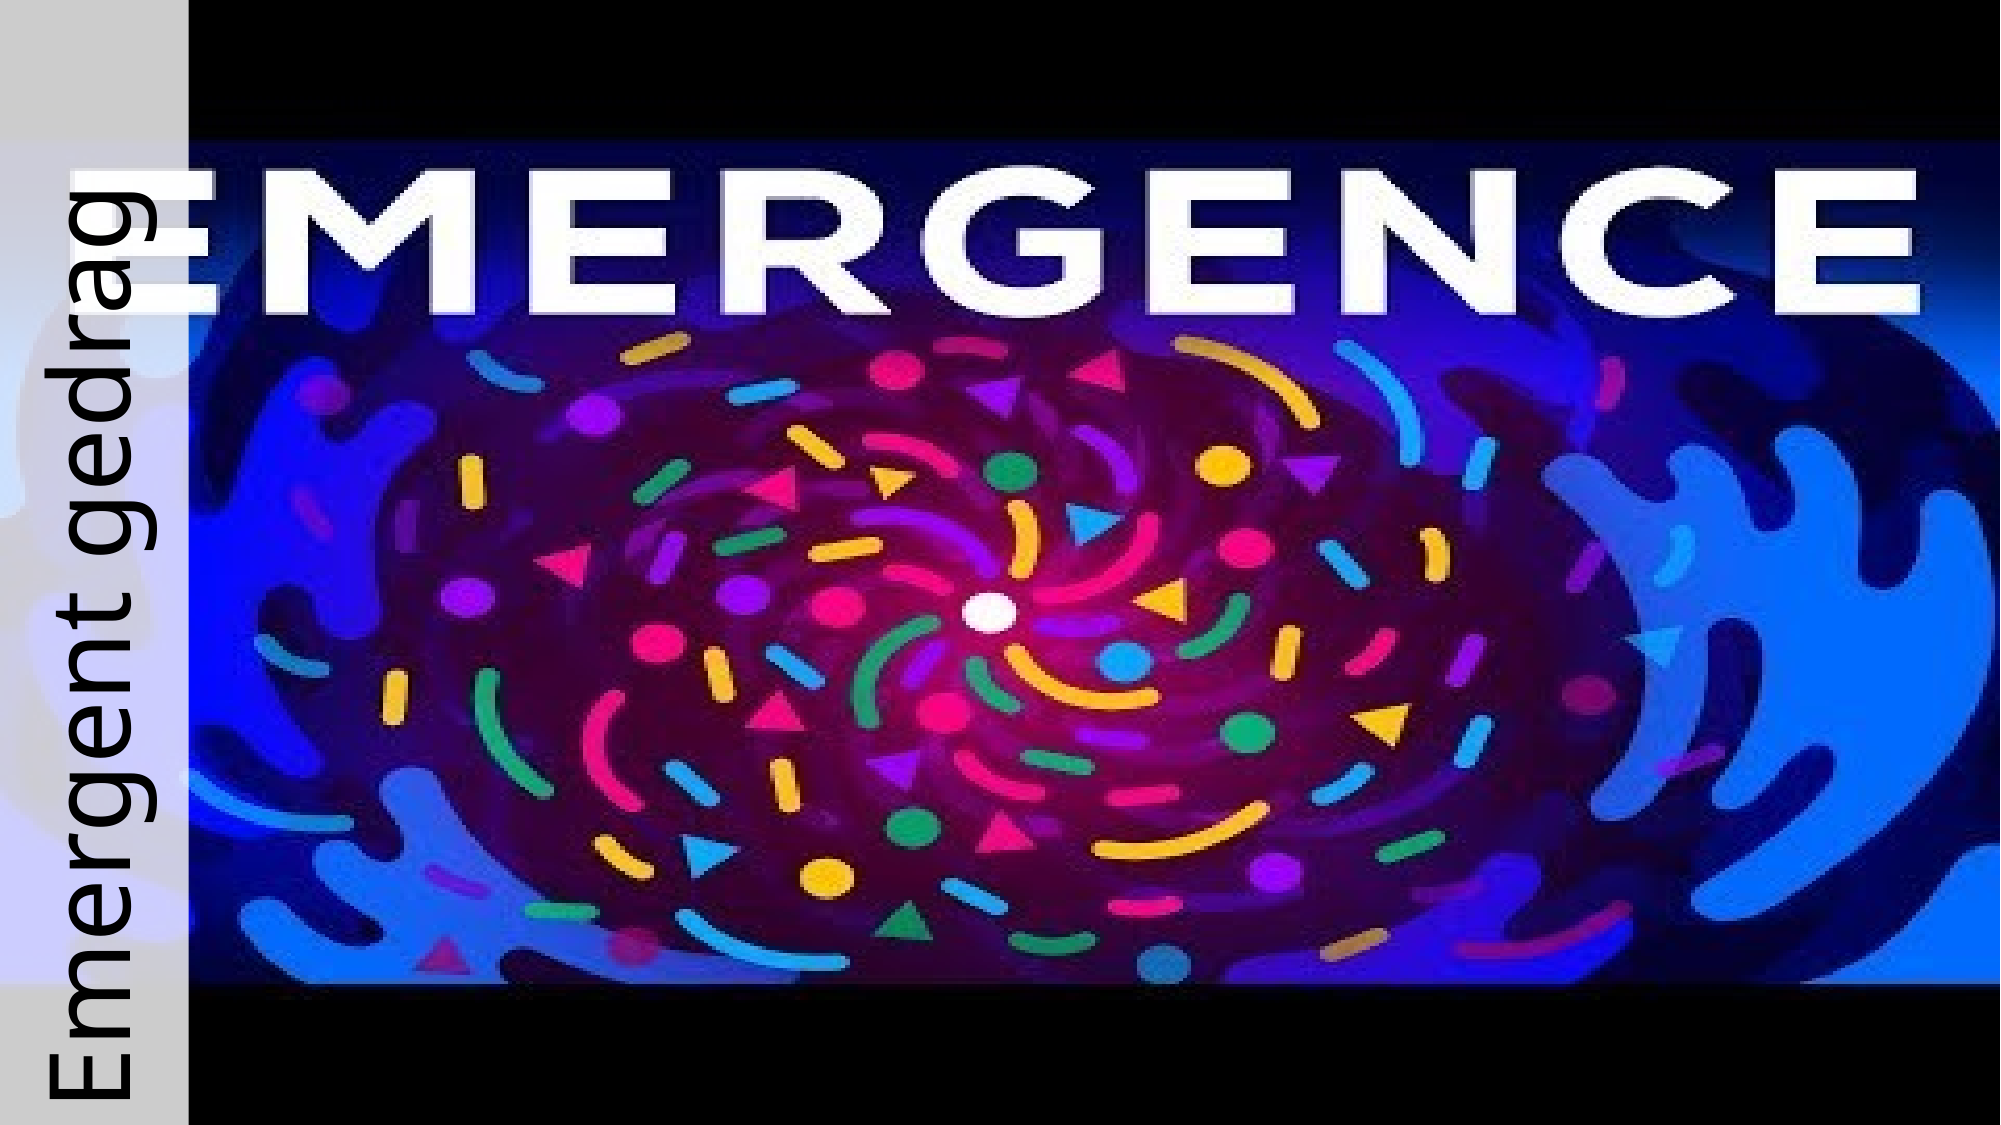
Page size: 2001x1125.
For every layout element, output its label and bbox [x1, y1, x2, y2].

text_box [0, 0, 2000, 1125]
